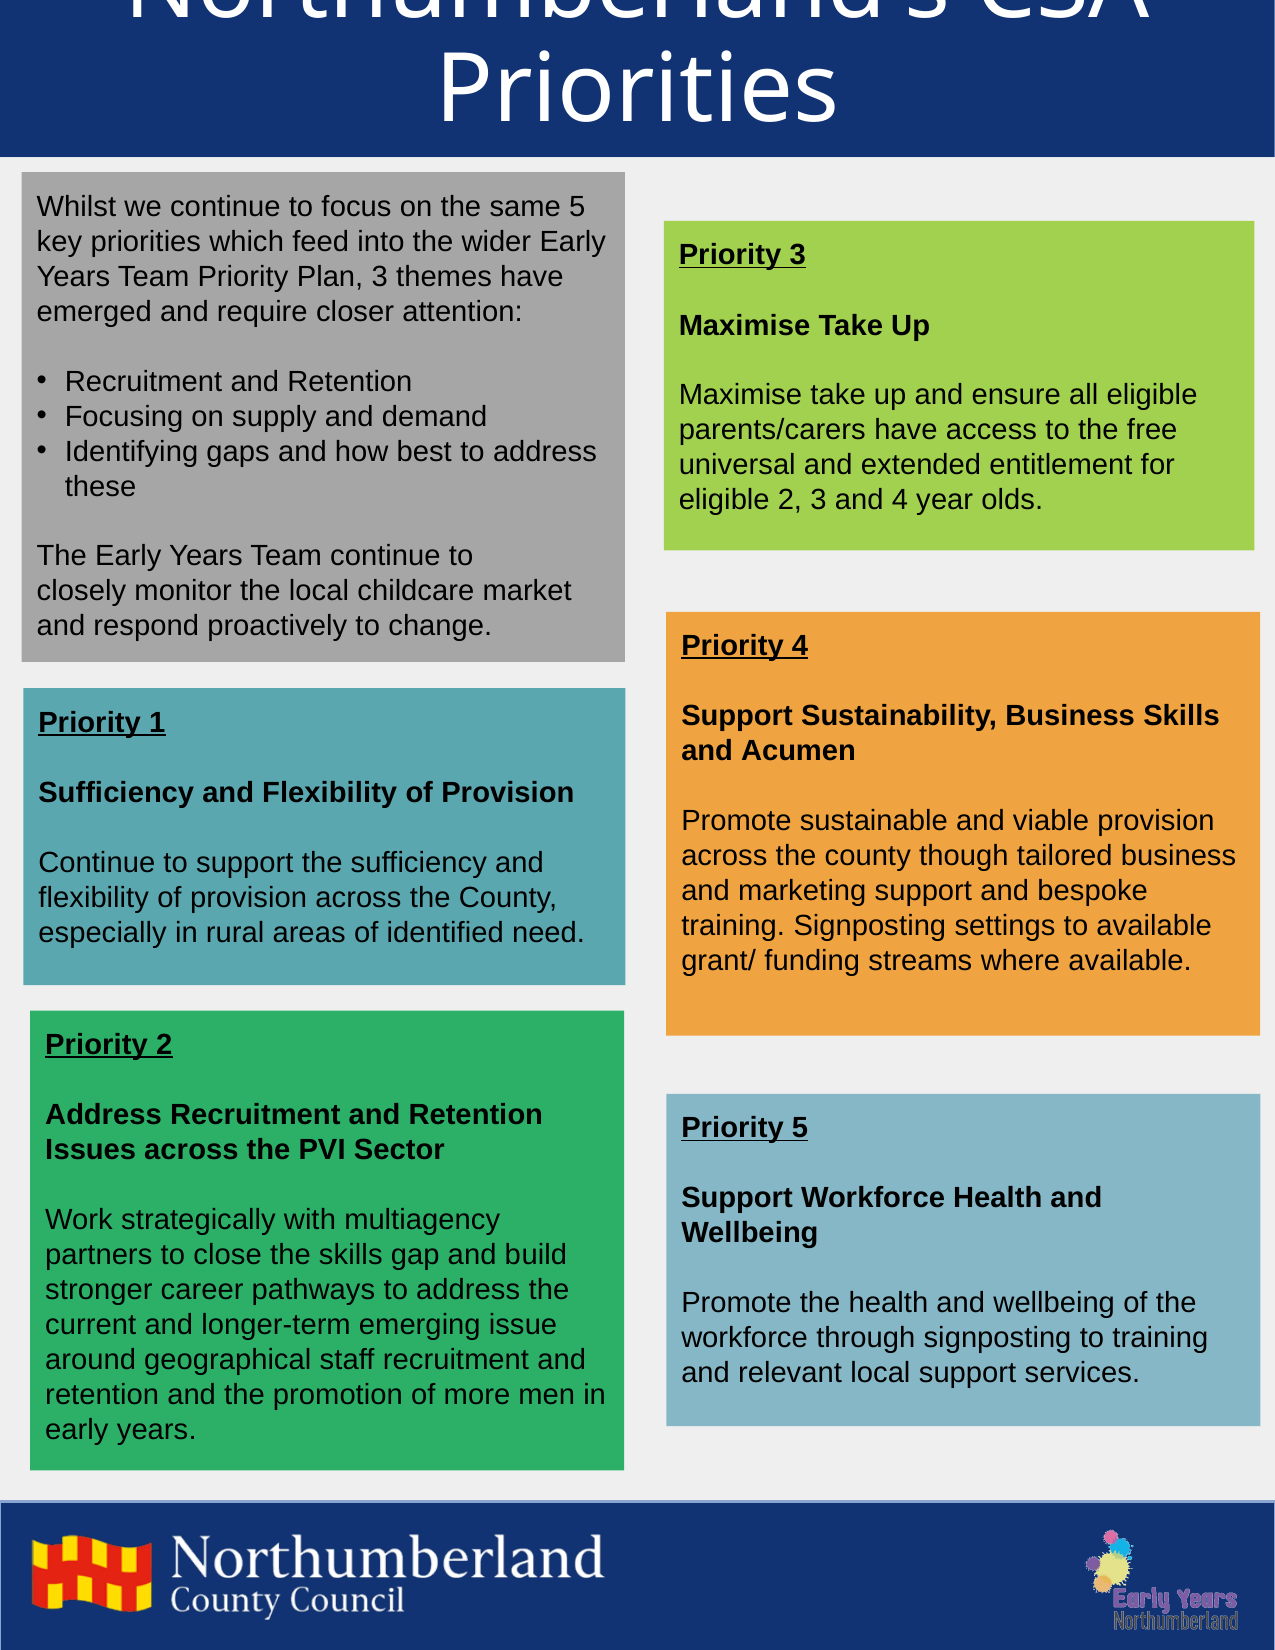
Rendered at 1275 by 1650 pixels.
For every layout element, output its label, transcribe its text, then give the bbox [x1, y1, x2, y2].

text_box Priority 3​ Maximise Take Up Maximise take up and ensure all eligible parents/carers have access to the free universal and extended entitlement for eligible 2, 3 and 4 year olds. [663, 220, 1255, 551]
text_box Priority 1 Sufficiency and Flexibility of Provision Continue to support the sufficiency and flexibility of provision across the County, especially in rural areas of identified need. [23, 688, 626, 986]
picture [1076, 1526, 1255, 1637]
text_box Priority 5 Support Workforce Health and Wellbeing Promote the health and wellbeing of the workforce through signposting to training and relevant local support services. [666, 1093, 1261, 1427]
text_box [0, 1500, 1275, 1650]
picture [22, 1525, 615, 1627]
text_box Priority 4​ Support Sustainability, Business Skills and Acumen Promote sustainable and viable provision across the county though tailored business and marketing support and bespoke training. Signposting settings to available grant/ funding streams where available. [666, 611, 1261, 1036]
text_box Whilst we continue to focus on the same 5 key priorities which feed into the wider Early Years Team Priority Plan, 3 themes have emerged and require closer attention: Recruitment and Retention Focusing on supply and demand Identifying gaps and how best to address these The Early Years Team continue to closely monitor the local childcare market and respond proactively to change. [21, 172, 625, 662]
title Northumberland's CSA Priorities [0, 0, 1275, 157]
text_box Priority 2​ Address Recruitment and Retention Issues across the PVI Sector Work strategically with multiagency partners to close the skills gap and build stronger career pathways to address the current and longer-term emerging issue around geographical staff recruitment and retention and the promotion of more men in early years. [30, 1010, 625, 1471]
